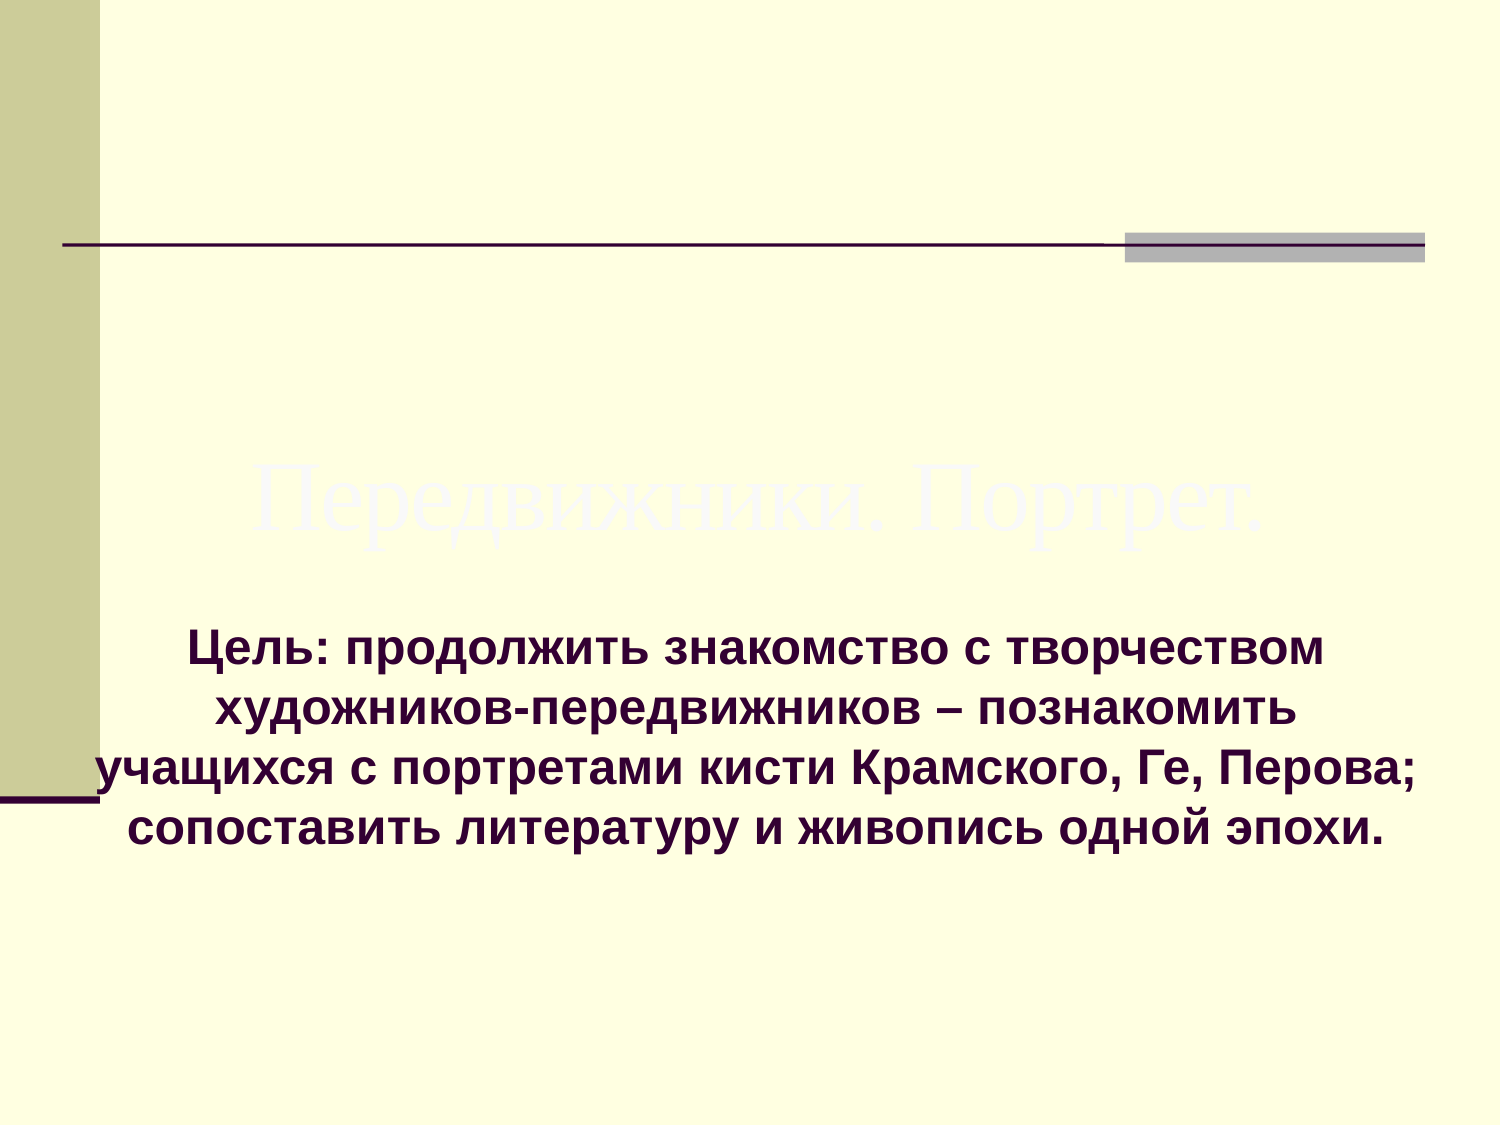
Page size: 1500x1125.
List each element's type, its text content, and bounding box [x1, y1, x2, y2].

subtitle Цель: продолжить знакомство с творчеством художников-передвижников – познакомить учащихся с портретами кисти Крамского, Ге, Перова; сопоставить литературу и живопись одной эпохи. [74, 606, 1438, 795]
title Передвижники. Портрет. [77, 232, 1441, 559]
